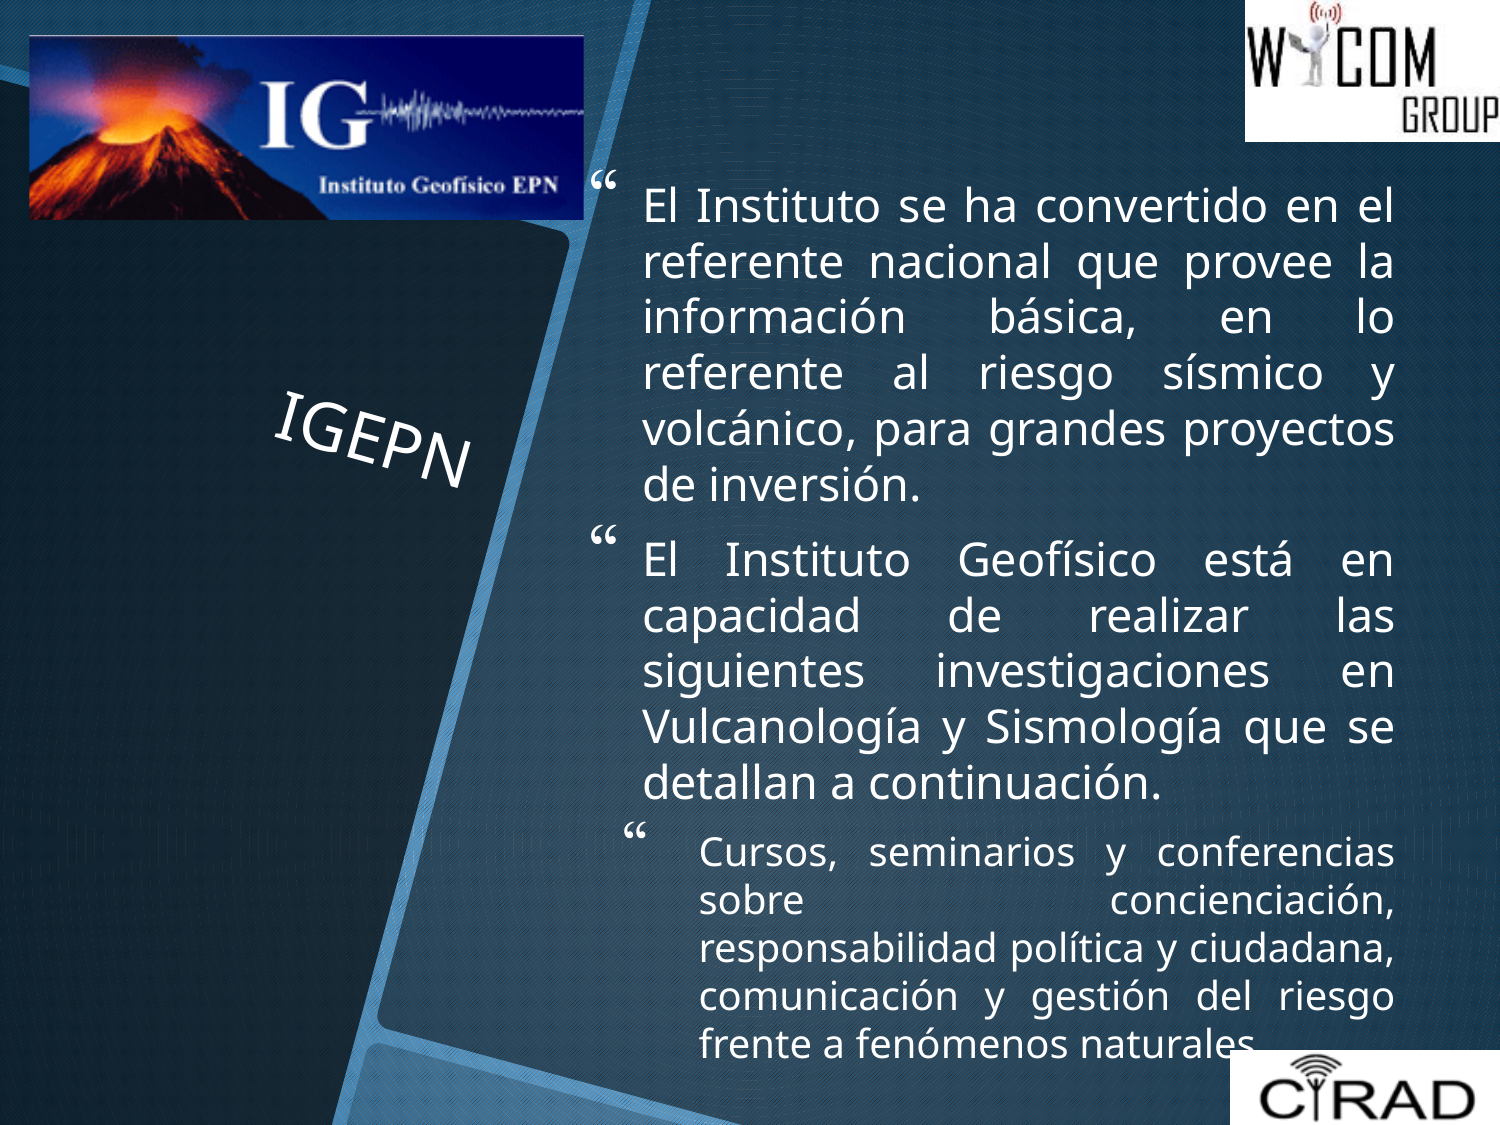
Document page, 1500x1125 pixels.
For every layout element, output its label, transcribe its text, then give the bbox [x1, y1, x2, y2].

picture [28, 34, 585, 221]
picture [1245, 0, 1500, 143]
title IGEPN [0, 91, 550, 516]
list El Instituto se ha convertido en el referente nacional que provee la información básica, en lo referente al riesgo sísmico y volcánico, para grandes proyectos de inversión. El Instituto Geofísico está en capacidad de realizar las siguientes investigaciones en Vulcanología y Sismología que se detallan a continuación. Cursos, seminarios y conferencias sobre concienciación, responsabilidad política y ciudadana, comunicación y gestión del riesgo frente a fenómenos naturales. [570, 148, 1412, 1094]
picture [1230, 1049, 1500, 1125]
